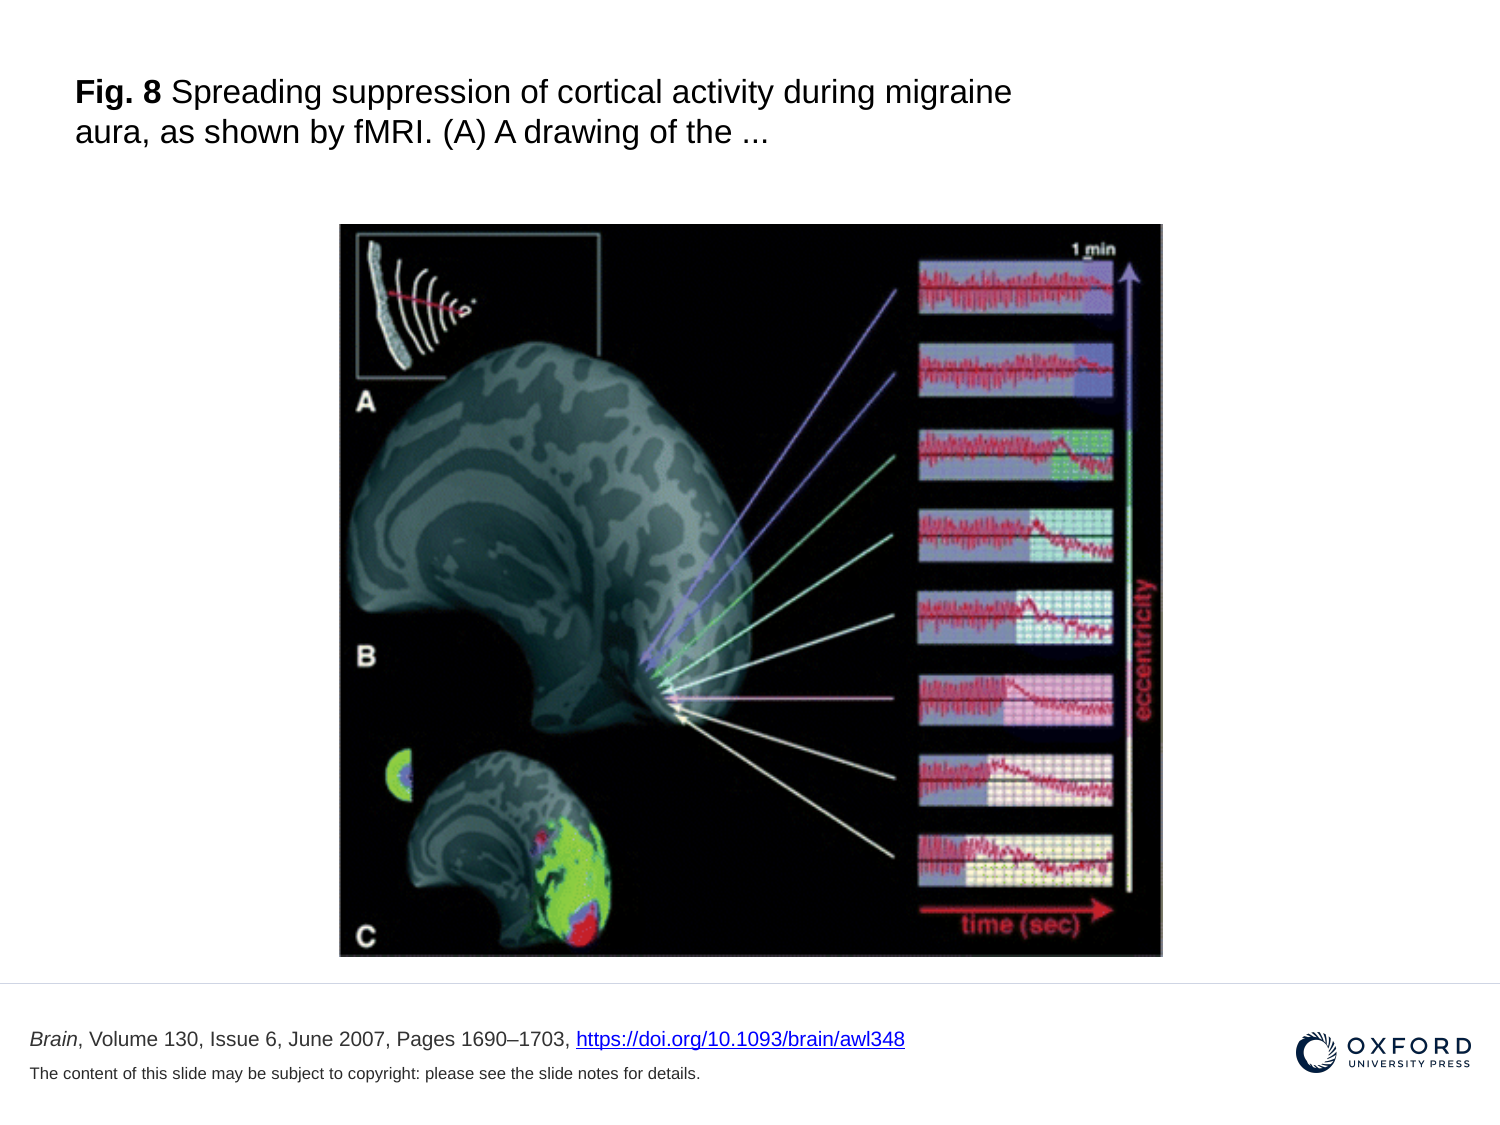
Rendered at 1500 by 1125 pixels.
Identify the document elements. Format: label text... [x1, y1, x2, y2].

title Fig. 8 Spreading suppression of cortical activity during migraine aura, as shown by fMRI. (A) A drawing of the ... [75, 69, 1078, 171]
picture [1296, 1032, 1471, 1073]
picture [339, 224, 1163, 957]
footer Brain, Volume 130, Issue 6, June 2007, Pages 1690–1703, https://doi.org/10.1093/brain/awl348 The content of this slide may be subject to copyright: please see the slide notes for details. [0, 983, 1260, 1125]
